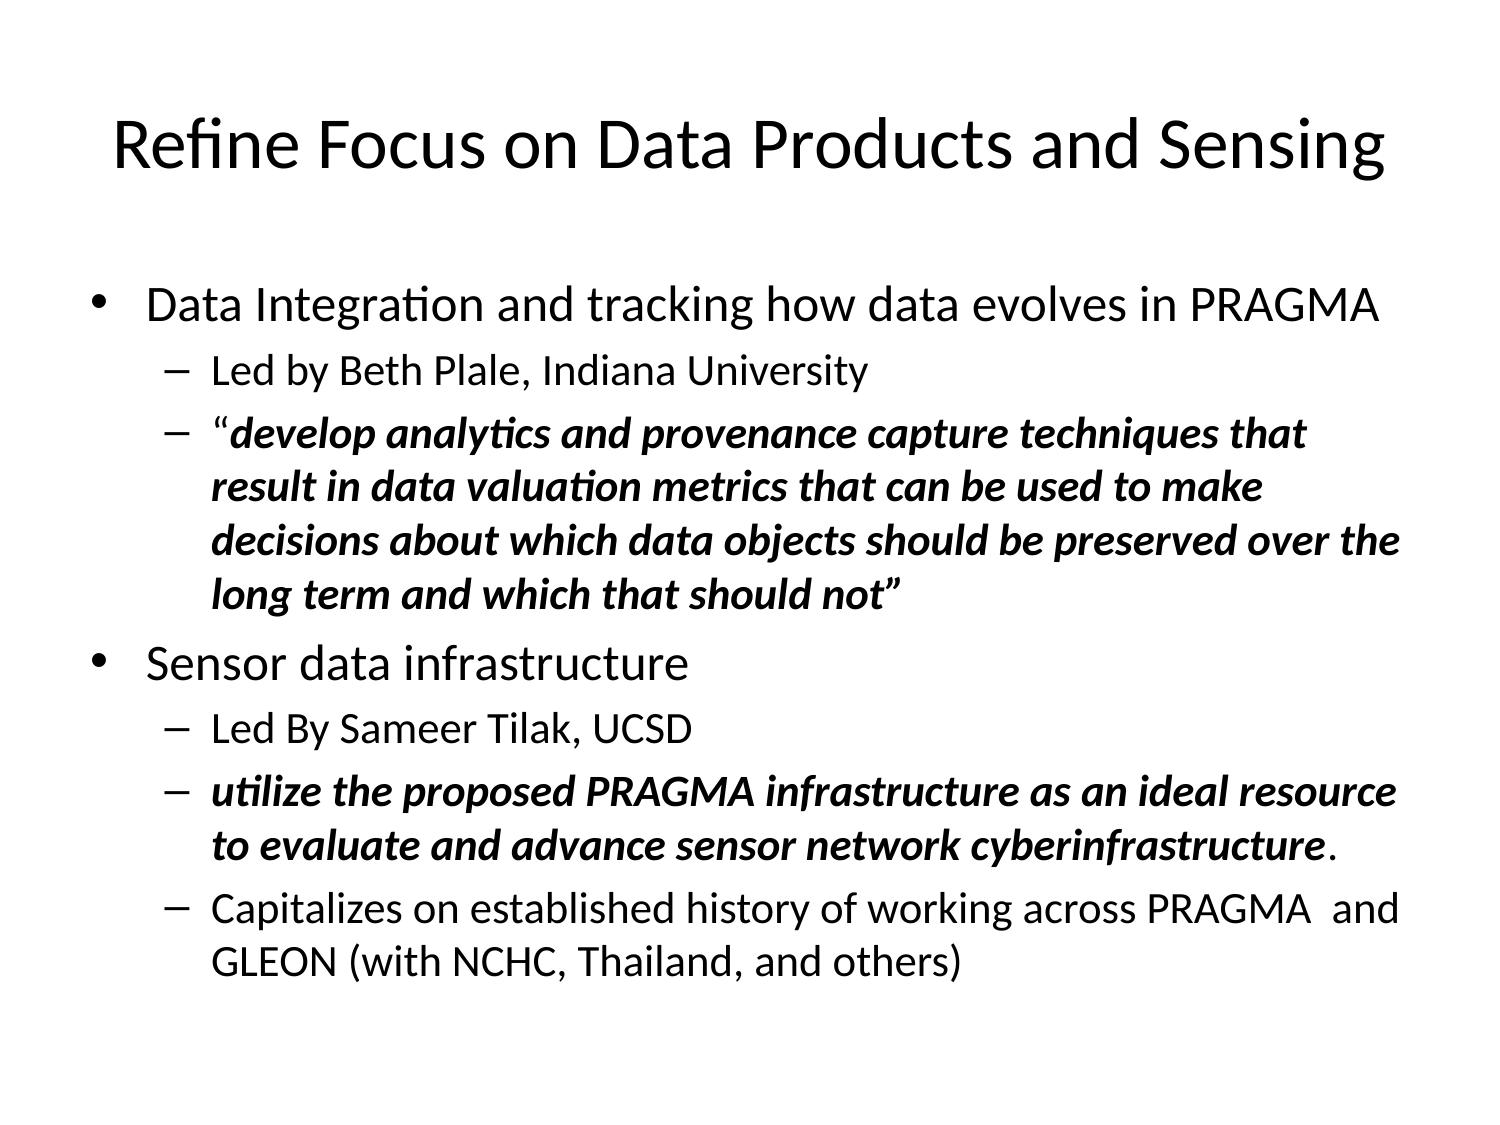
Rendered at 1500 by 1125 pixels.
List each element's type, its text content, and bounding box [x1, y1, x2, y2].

list Data Integration and tracking how data evolves in PRAGMA Led by Beth Plale, Indiana University “develop analytics and provenance capture techniques that result in data valuation metrics that can be used to make decisions about which data objects should be preserved over the long term and which that should not” Sensor data infrastructure Led By Sameer Tilak, UCSD utilize the proposed PRAGMA infrastructure as an ideal resource to evaluate and advance sensor network cyberinfrastructure. Capitalizes on established history of working across PRAGMA and GLEON (with NCHC, Thailand, and others) [75, 262, 1425, 1005]
title Refine Focus on Data Products and Sensing [75, 45, 1425, 233]
